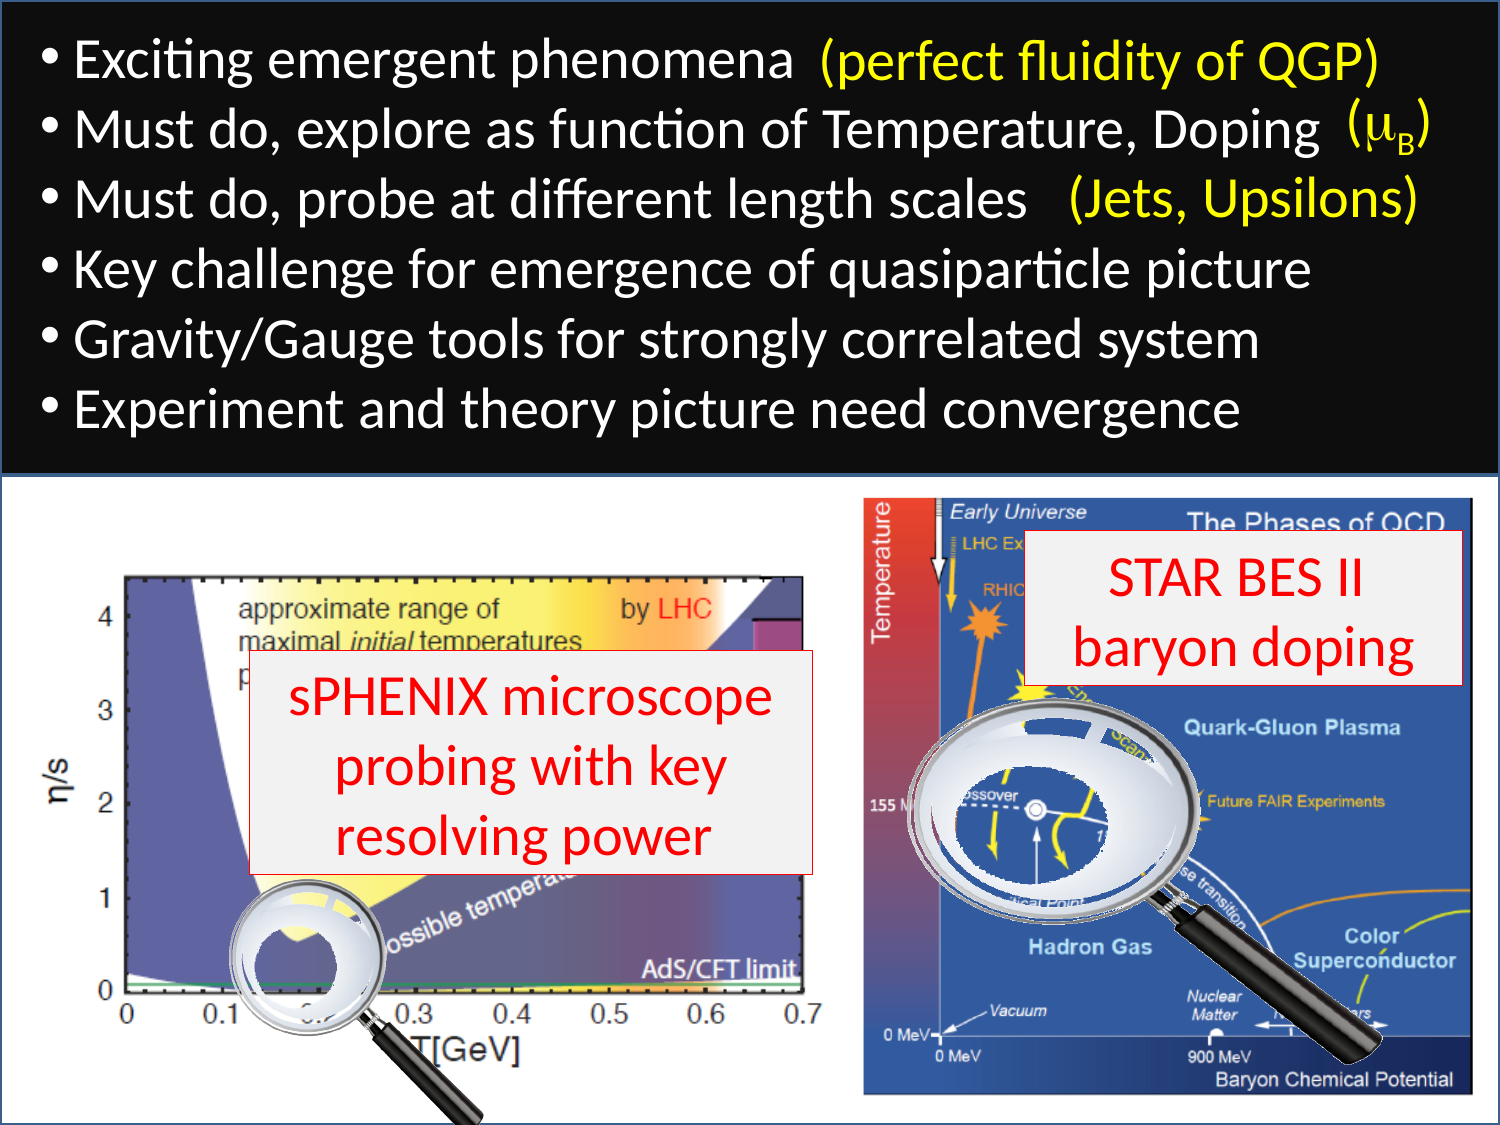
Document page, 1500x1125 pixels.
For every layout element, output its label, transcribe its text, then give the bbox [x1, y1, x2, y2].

picture [35, 541, 838, 1125]
text_box (Jets, Upsilons) [1052, 151, 1436, 237]
text_box (perfect fluidity of QGP) [803, 14, 1397, 99]
picture [849, 487, 1490, 1113]
text_box (mB) [1330, 75, 1448, 170]
text_box Exciting emergent phenomena Must do, explore as function of Temperature, Doping Must do, probe at different length scales Key challenge for emergence of quasiparticle picture Gravity/Gauge tools for strongly correlated system Experiment and theory picture need convergence [24, 12, 1500, 448]
text_box [0, 473, 1500, 1125]
